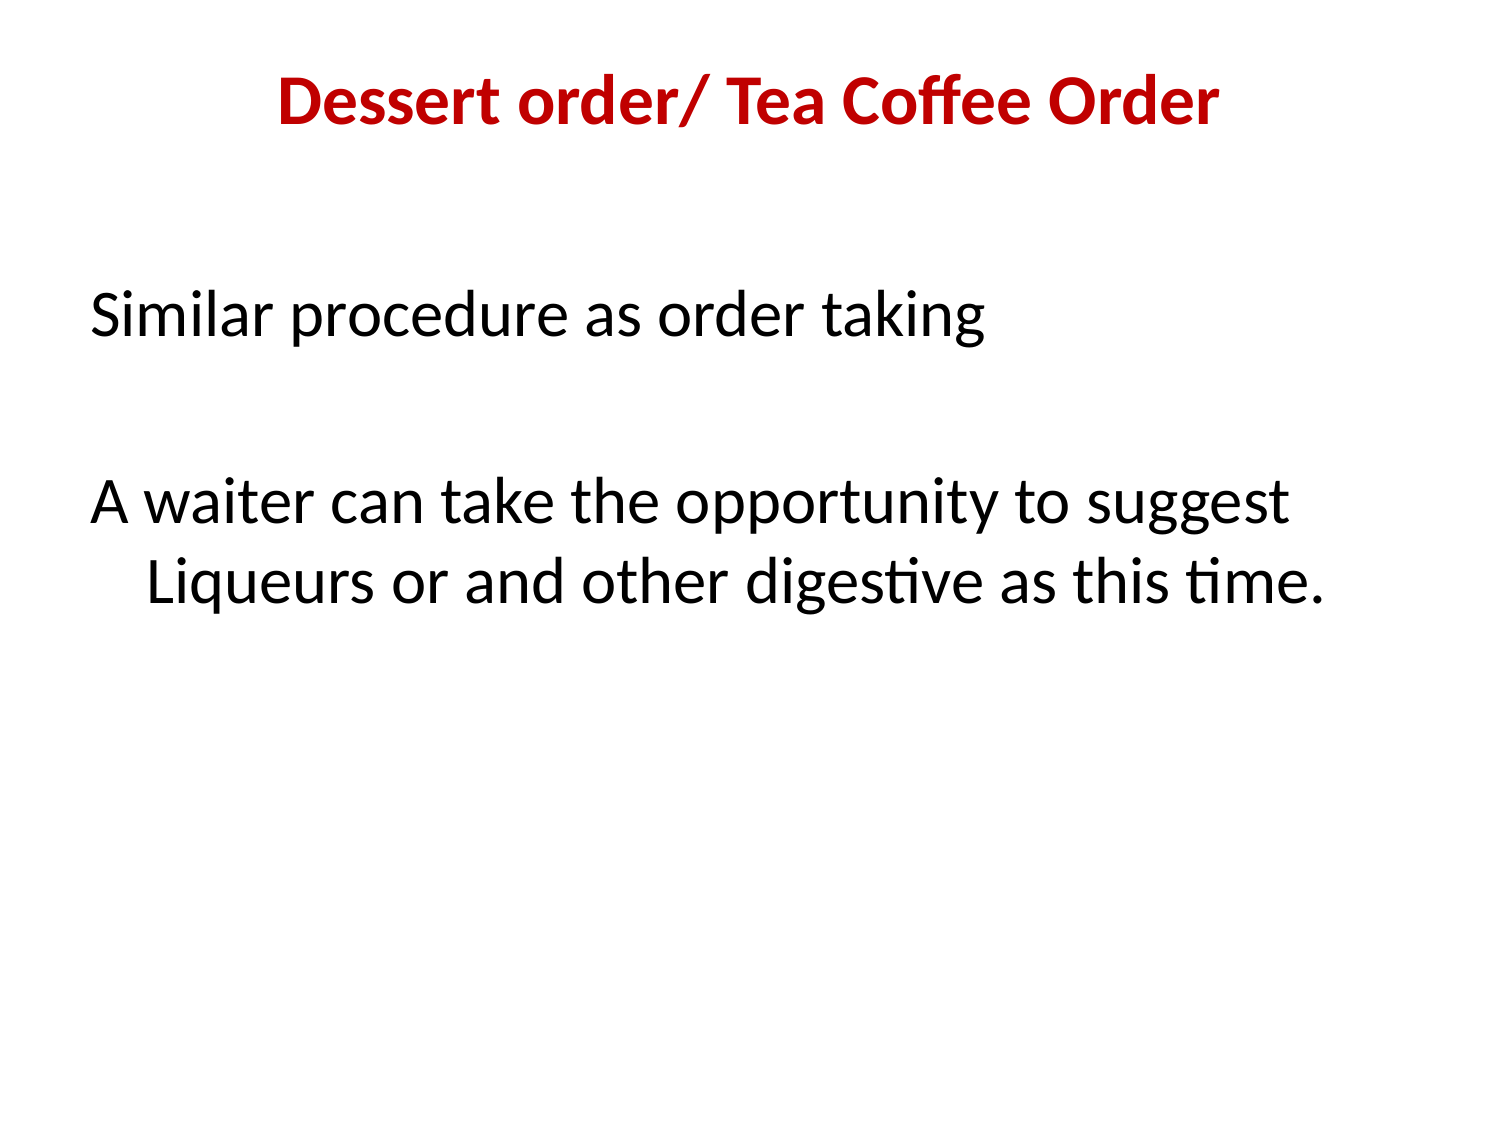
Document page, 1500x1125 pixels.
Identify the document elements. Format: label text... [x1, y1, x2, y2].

list Similar procedure as order taking A waiter can take the opportunity to suggest Liqueurs or and other digestive as this time. [75, 262, 1425, 1005]
title Dessert order/ Tea Coffee Order [75, 45, 1425, 233]
